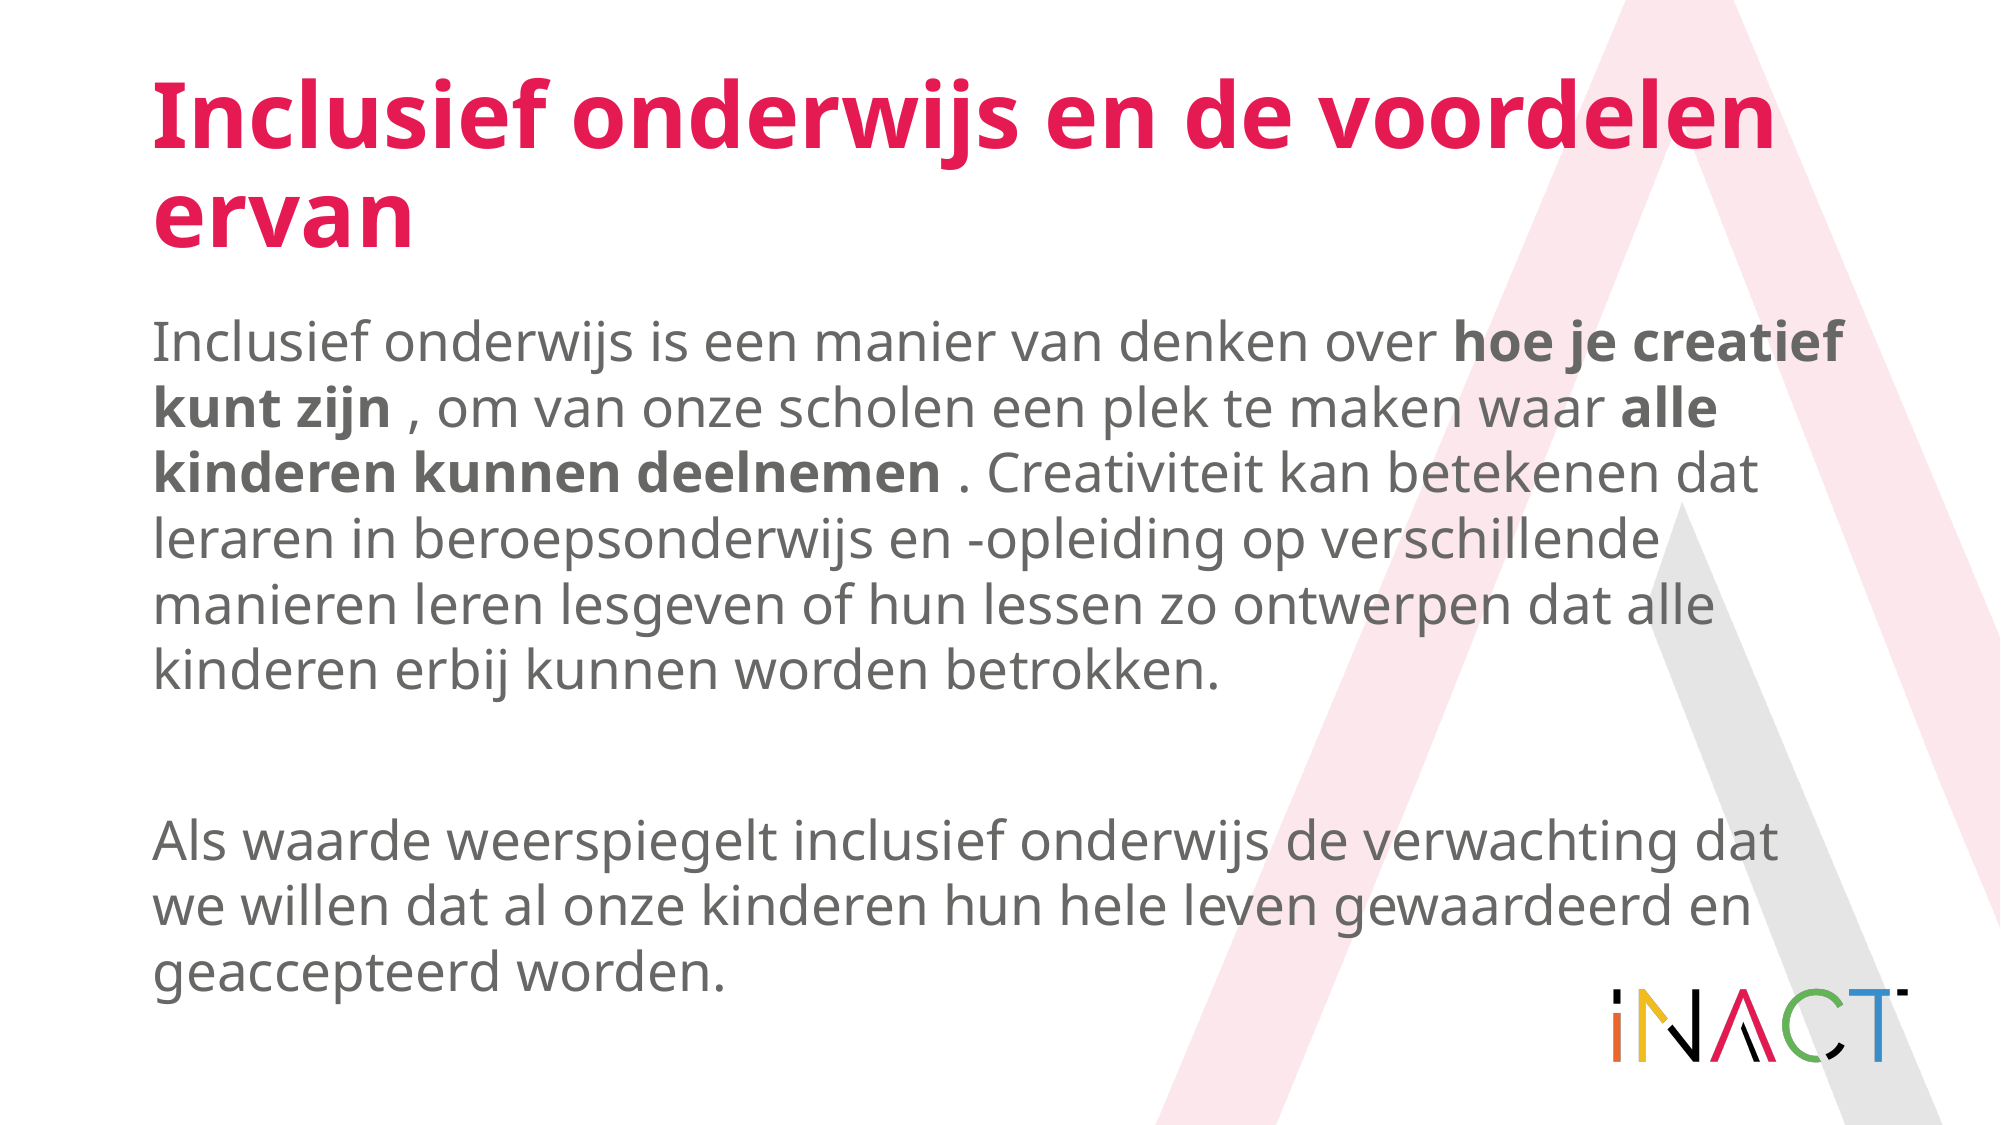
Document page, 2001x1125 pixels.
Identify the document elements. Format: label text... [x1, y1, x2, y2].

title Inclusief onderwijs en de voordelen ervan [137, 59, 1863, 278]
picture [1148, 0, 2001, 1125]
list Inclusief onderwijs is een manier van denken over hoe je creatief kunt zijn , om van onze scholen een plek te maken waar alle kinderen kunnen deelnemen . Creativiteit kan betekenen dat leraren in beroepsonderwijs en -opleiding op verschillende manieren leren lesgeven of hun lessen zo ontwerpen dat alle kinderen erbij kunnen worden betrokken. Als waarde weerspiegelt inclusief onderwijs de verwachting dat we willen dat al onze kinderen hun hele leven gewaardeerd en geaccepteerd worden. [137, 299, 1863, 1014]
